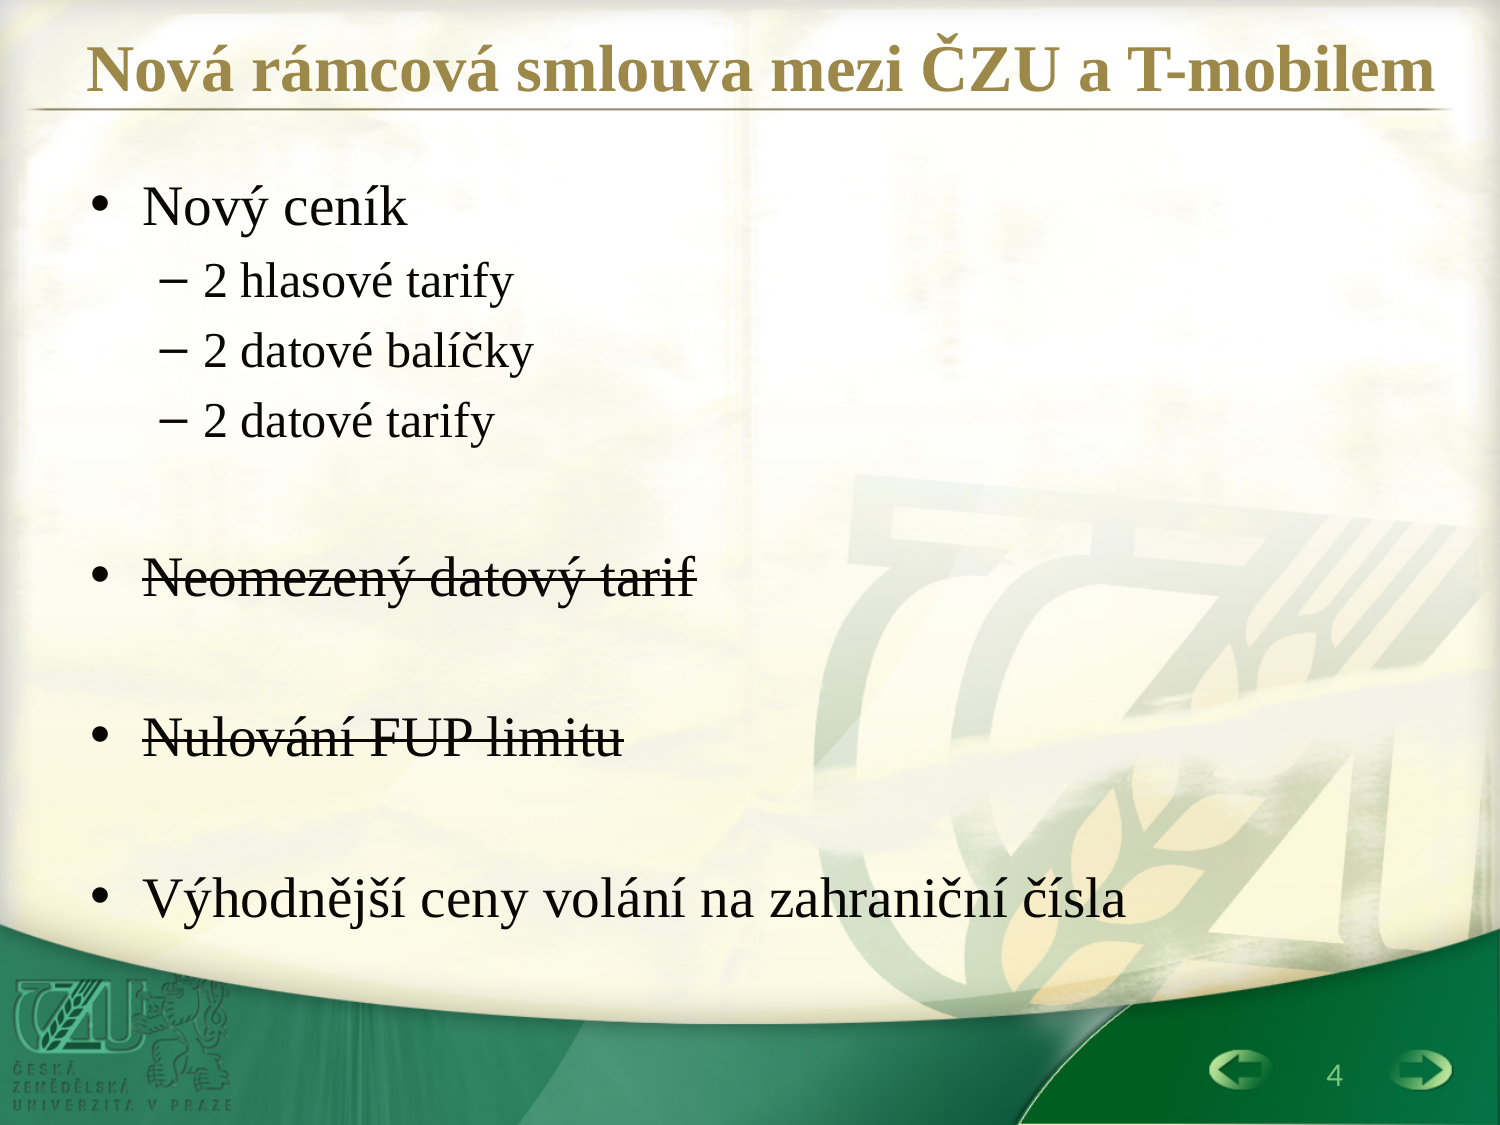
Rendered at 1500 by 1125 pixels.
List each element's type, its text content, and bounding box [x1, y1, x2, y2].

title Nová rámcová smlouva mezi ČZU a T-mobilem [58, 17, 1466, 112]
picture [0, 0, 1500, 1125]
list Nový ceník 2 hlasové tarify 2 datové balíčky 2 datové tarify Neomezený datový tarif Nulování FUP limitu Výhodnější ceny volání na zahraniční čísla [75, 160, 1425, 941]
